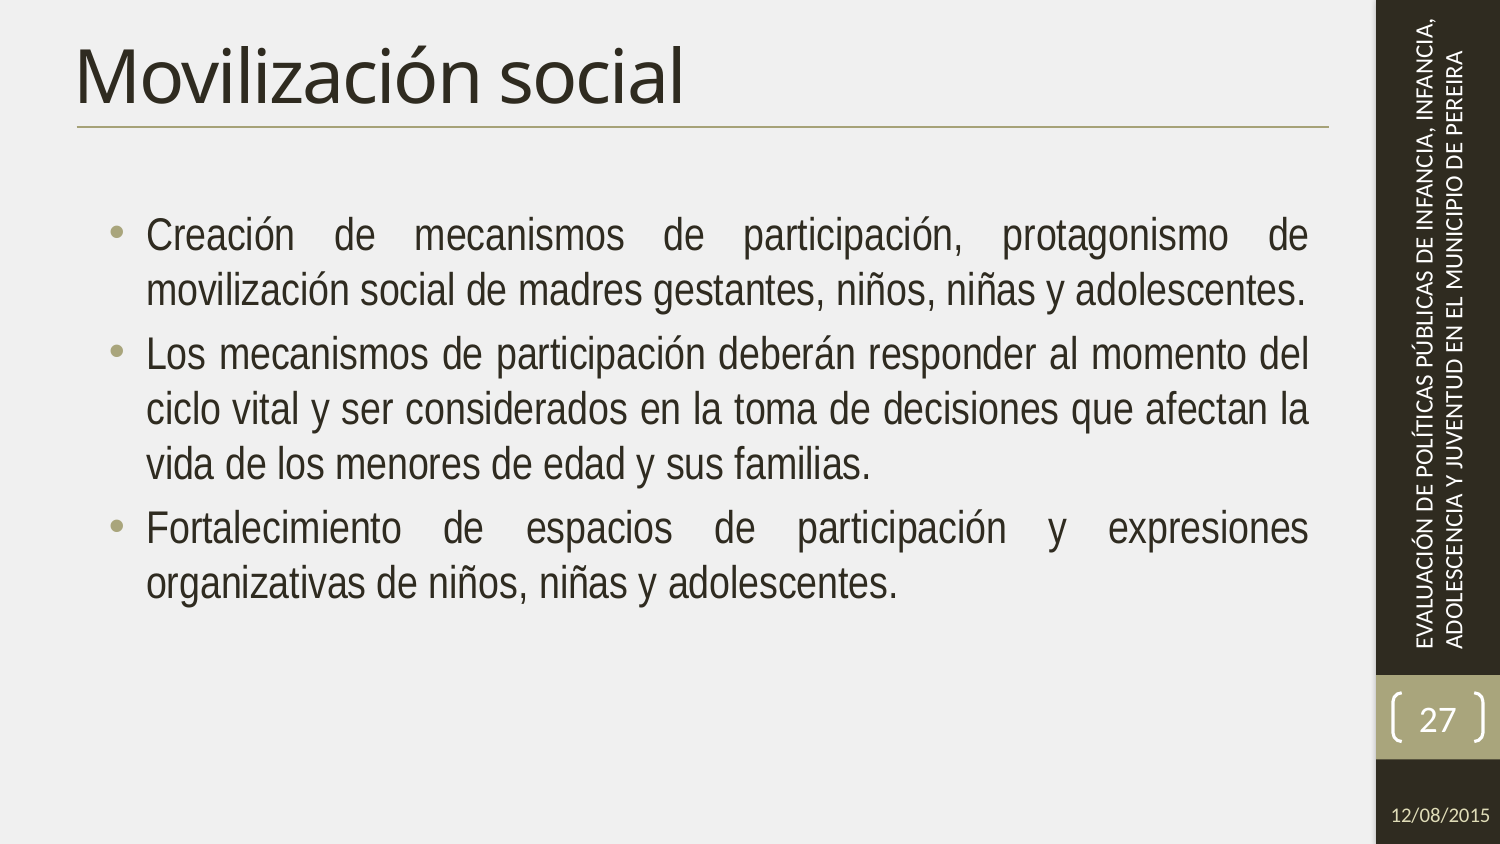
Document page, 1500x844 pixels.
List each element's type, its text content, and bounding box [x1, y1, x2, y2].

list Creación de mecanismos de participación, protagonismo de movilización social de madres gestantes, niños, niñas y adolescentes. Los mecanismos de participación deberán responder al momento del ciclo vital y ser considerados en la toma de decisiones que afectan la vida de los menores de edad y sus familias. Fortalecimiento de espacios de participación y expresiones organizativas de niños, niñas y adolescentes. [75, 196, 1325, 788]
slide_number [1375, 783, 1500, 844]
title Movilización social [58, 20, 1347, 127]
slide_number 27 [1391, 691, 1485, 744]
